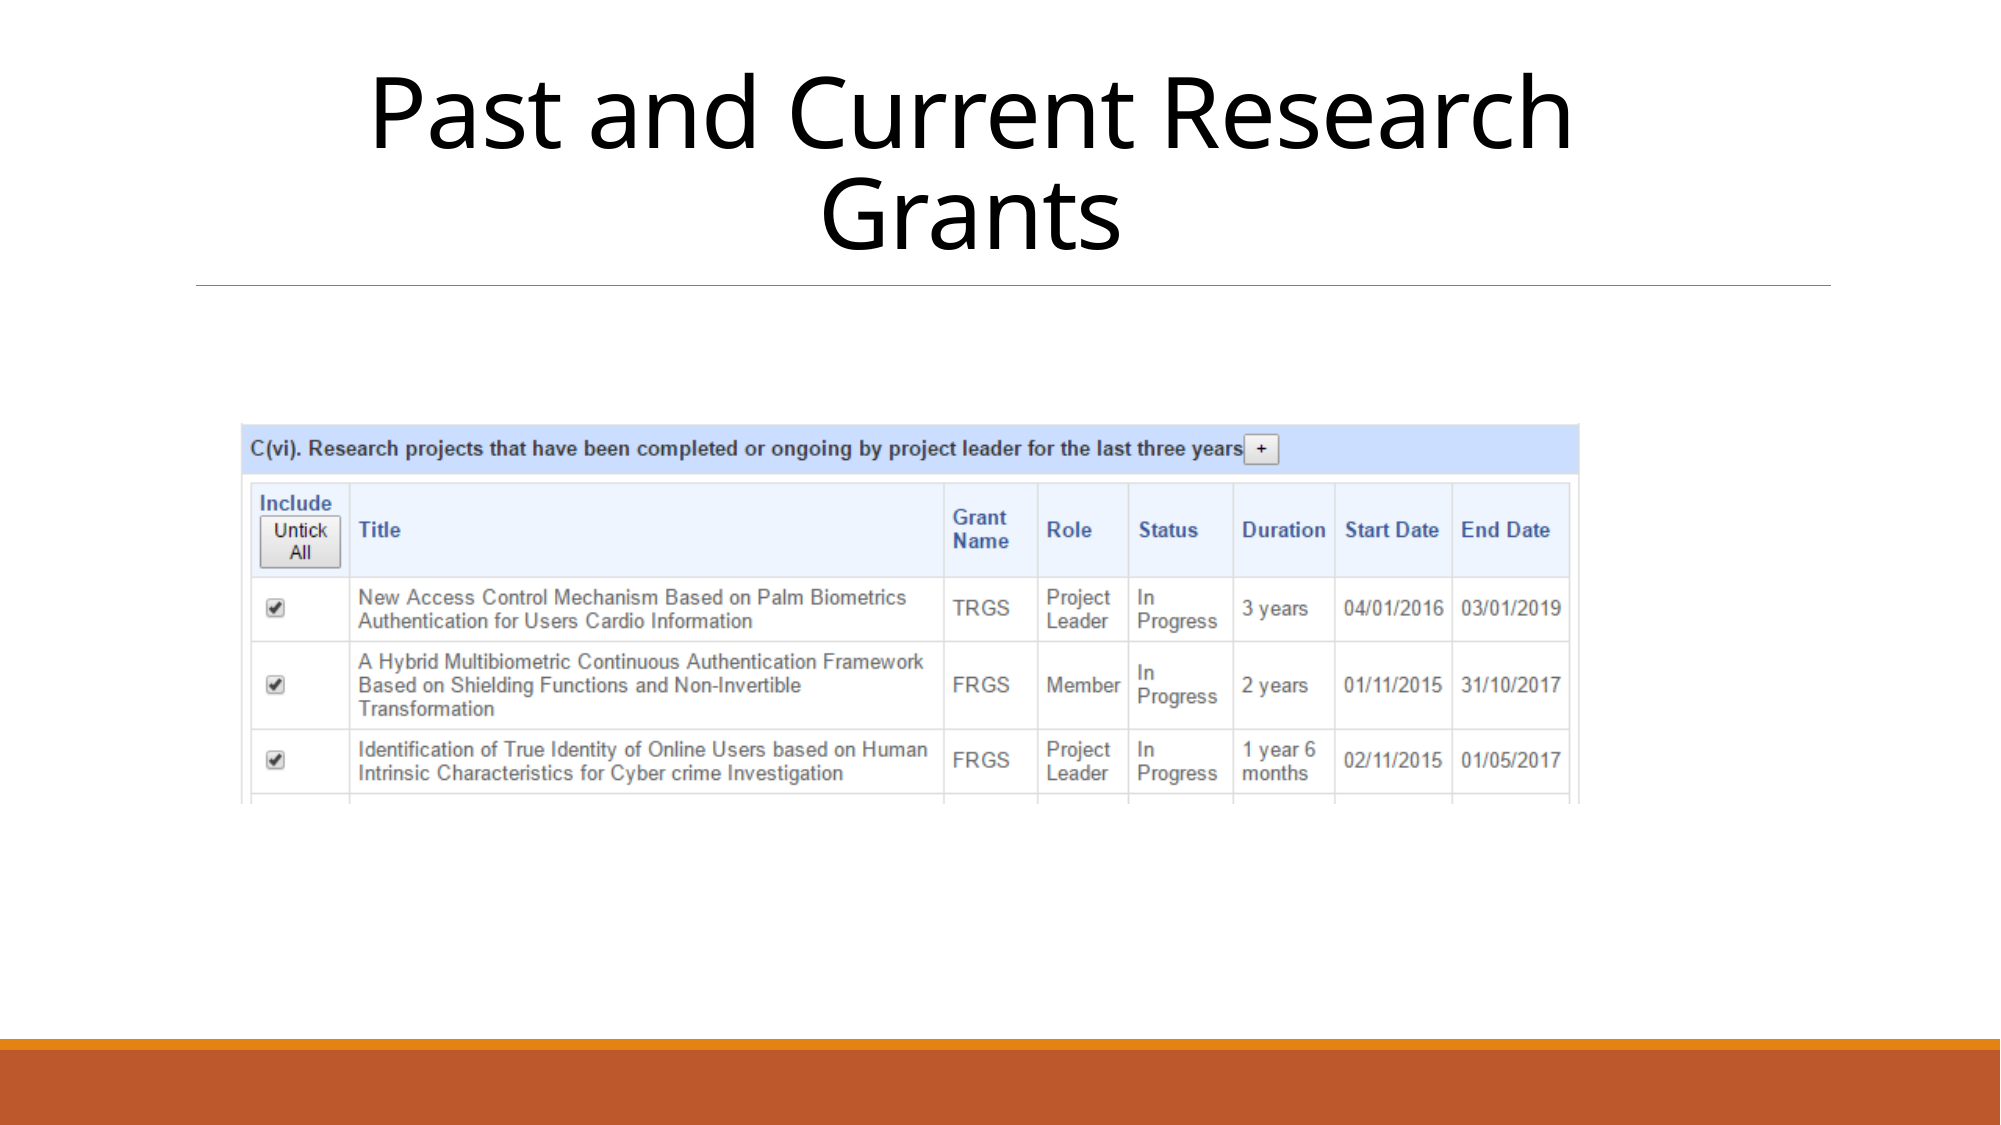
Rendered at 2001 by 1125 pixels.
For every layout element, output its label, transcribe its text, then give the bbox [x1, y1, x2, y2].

title Past and Current Research Grants [219, 59, 1725, 278]
picture [210, 423, 1605, 804]
